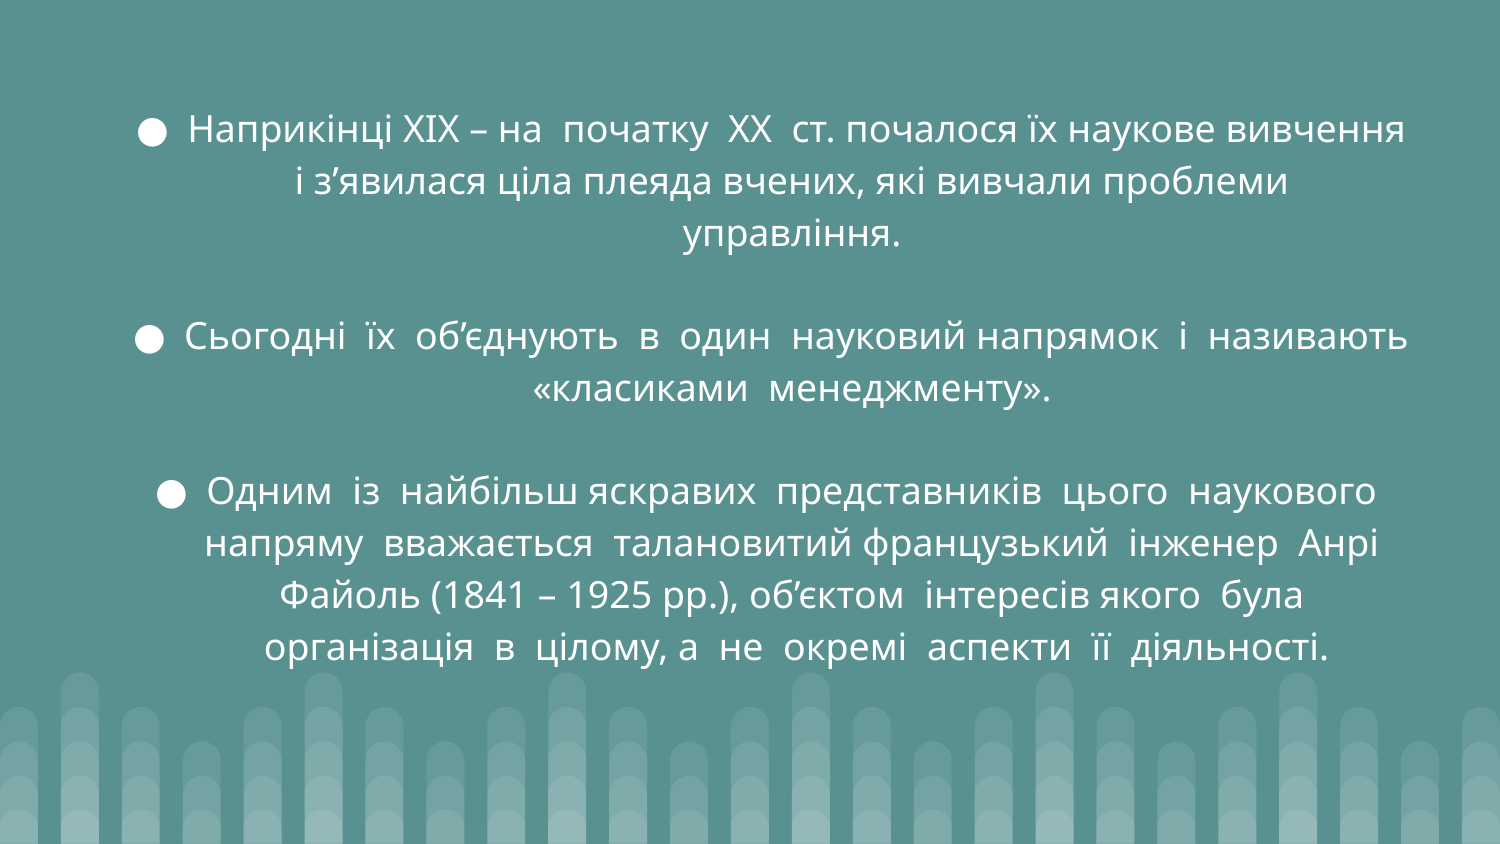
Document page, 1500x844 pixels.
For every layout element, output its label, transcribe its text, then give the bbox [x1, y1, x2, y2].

list Наприкінці ХІХ – на початку ХХ ст. почалося їх наукове вивчення і з’явилася ціла плеяда вчених, які вивчали проблеми управління. Сьогодні їх об’єднують в один науковий напрямок і називають «класиками менеджменту». Одним із найбільш яскравих представників цього наукового напряму вважається талановитий французький інженер Анрі Файоль (1841 – 1925 рр.), об’єктом інтересів якого була організація в цілому, а не окремі аспекти її діяльності. [92, 83, 1427, 731]
